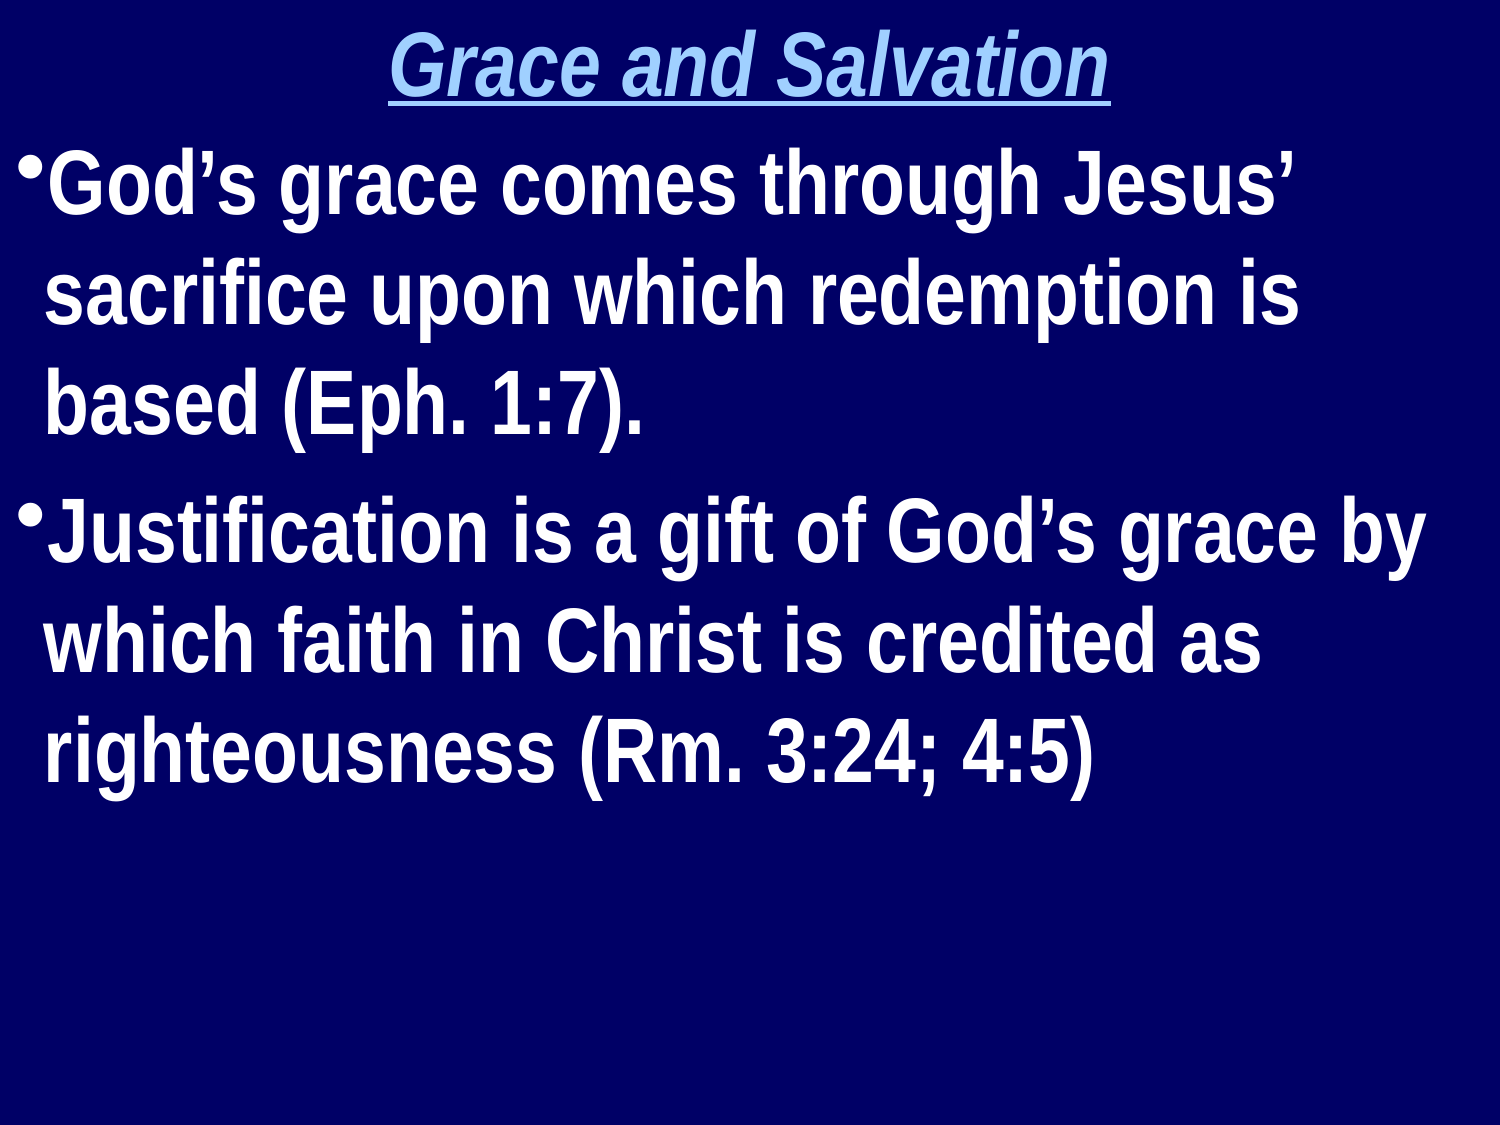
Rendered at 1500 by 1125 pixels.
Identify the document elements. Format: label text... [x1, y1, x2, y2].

list God’s grace comes through Jesus’ sacrifice upon which redemption is based (Eph. 1:7). Justification is a gift of God’s grace by which faith in Christ is credited as righteousness (Rm. 3:24; 4:5) [0, 115, 1500, 1125]
title Grace and Salvation [0, 0, 1500, 115]
